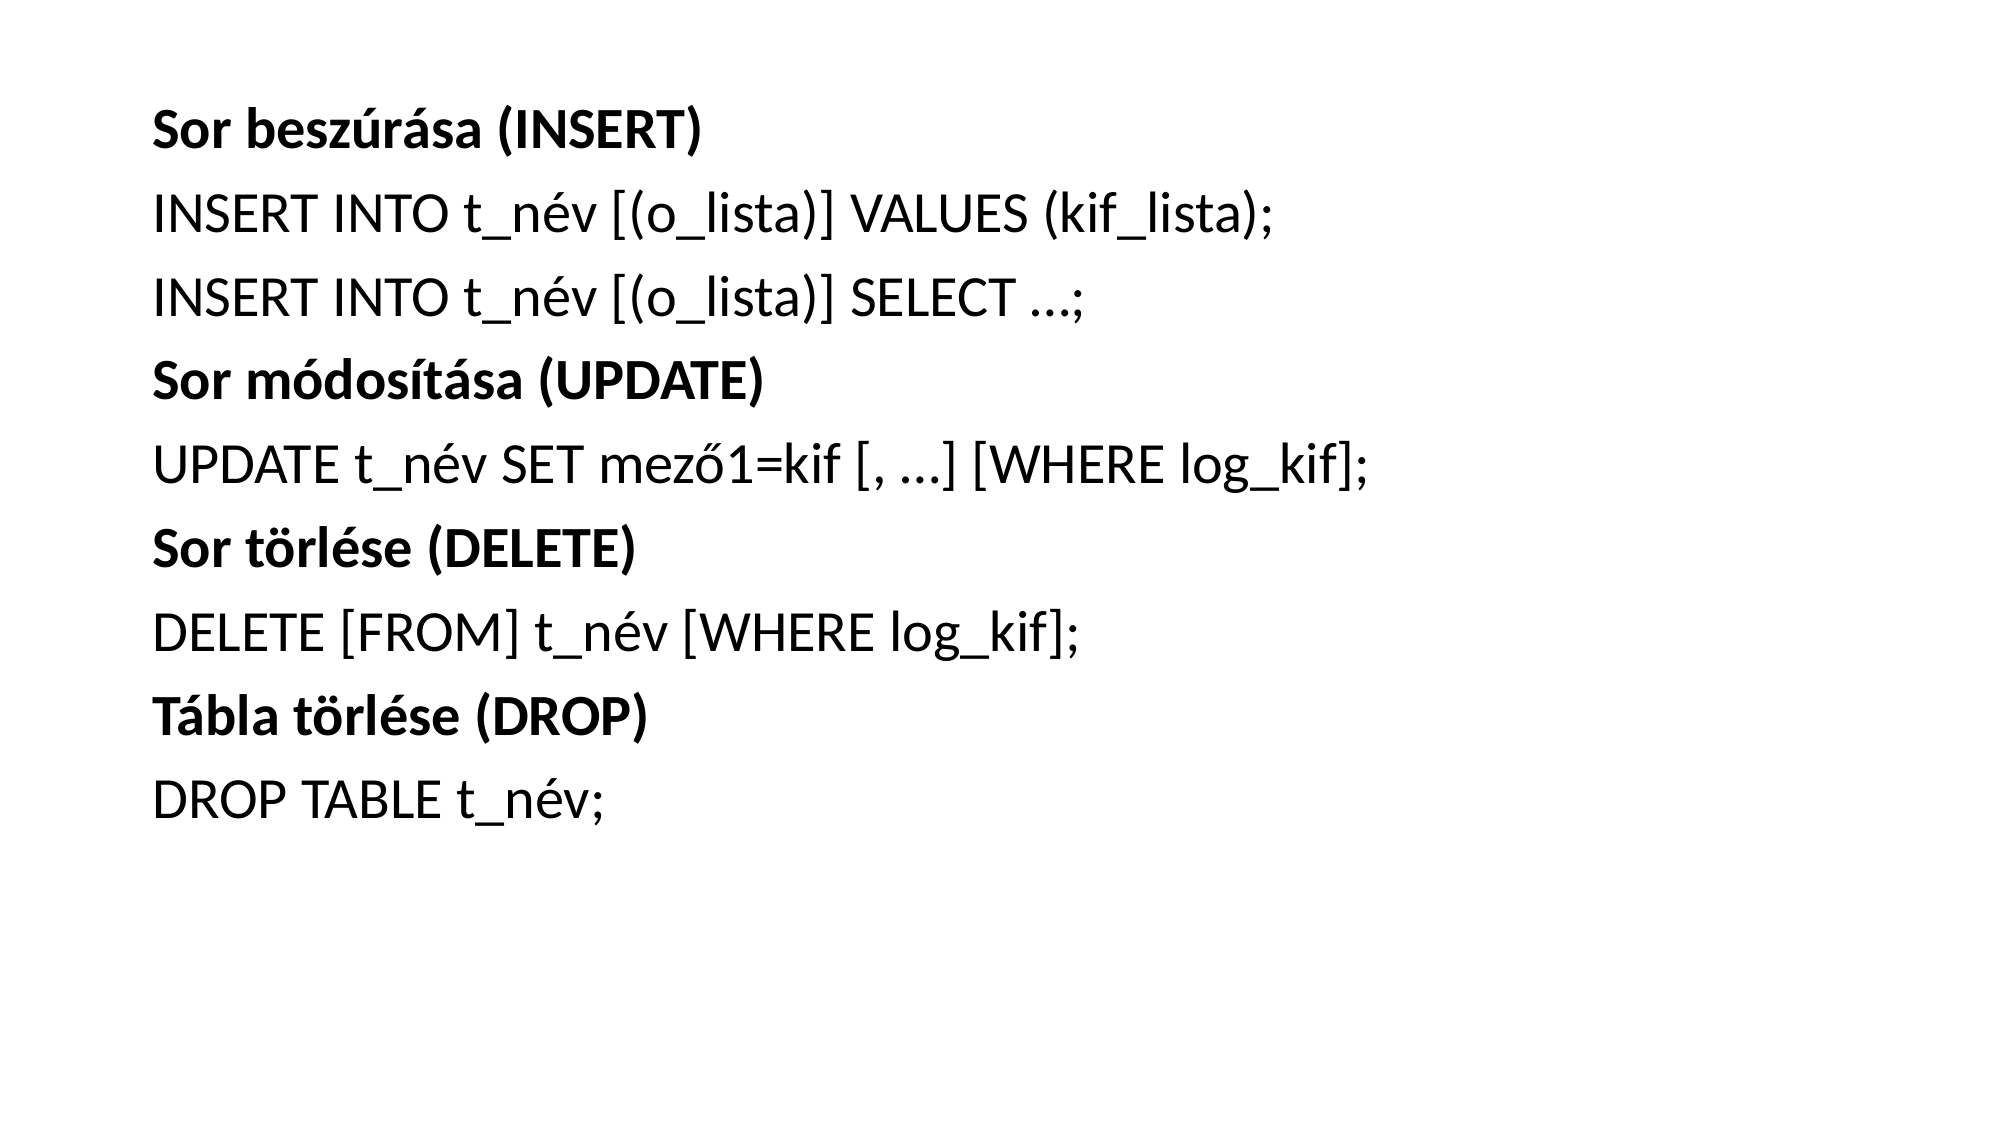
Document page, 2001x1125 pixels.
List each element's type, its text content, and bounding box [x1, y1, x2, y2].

list Sor beszúrása (INSERT) INSERT INTO t_név [(o_lista)] VALUES (kif_lista); INSERT INTO t_név [(o_lista)] SELECT …; Sor módosítása (UPDATE) UPDATE t_név SET mező1=kif [, …] [WHERE log_kif]; Sor törlése (DELETE) DELETE [FROM] t_név [WHERE log_kif]; Tábla törlése (DROP) DROP TABLE t_név; [137, 90, 1863, 1014]
